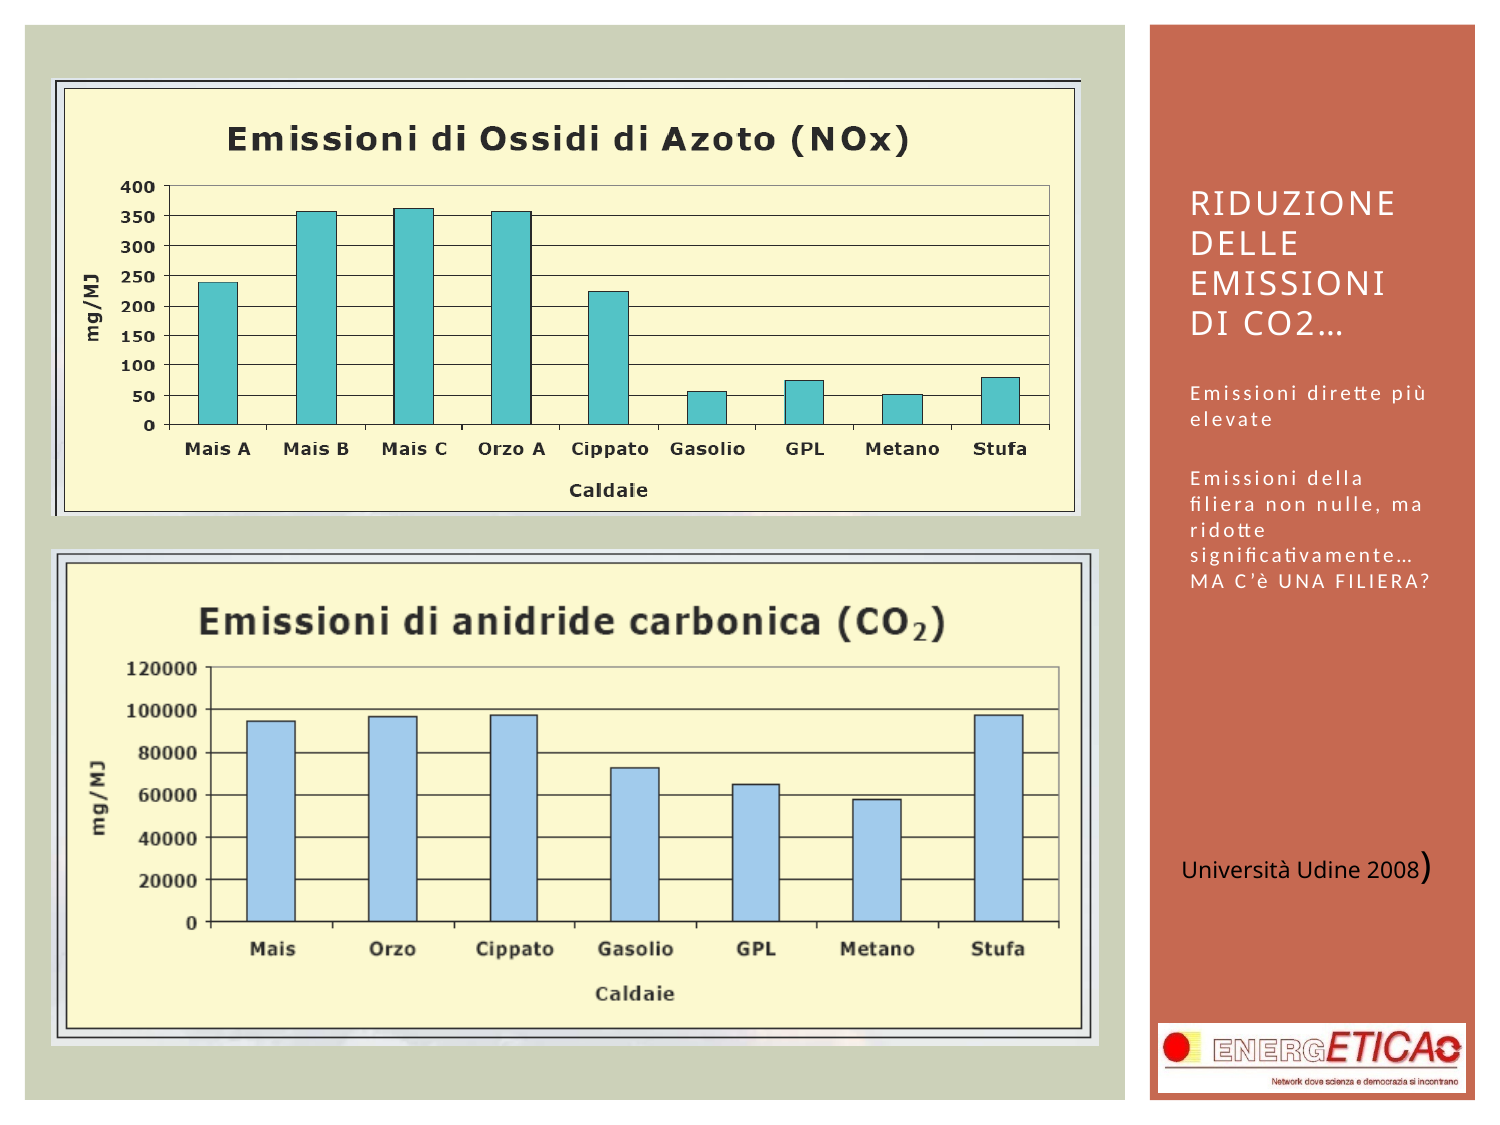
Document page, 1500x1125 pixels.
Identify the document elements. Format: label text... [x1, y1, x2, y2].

picture [1158, 1022, 1467, 1093]
title Riduzione delle emissioni di co2… [1174, 75, 1450, 350]
picture [50, 549, 1100, 1046]
text_box Università Udine 2008) [1166, 834, 1447, 894]
list Emissioni dirette più elevate Emissioni della filiera non nulle, ma ridotte significativamente…MA C’è UNA FILIERA? [1175, 350, 1447, 610]
picture [50, 77, 1082, 516]
